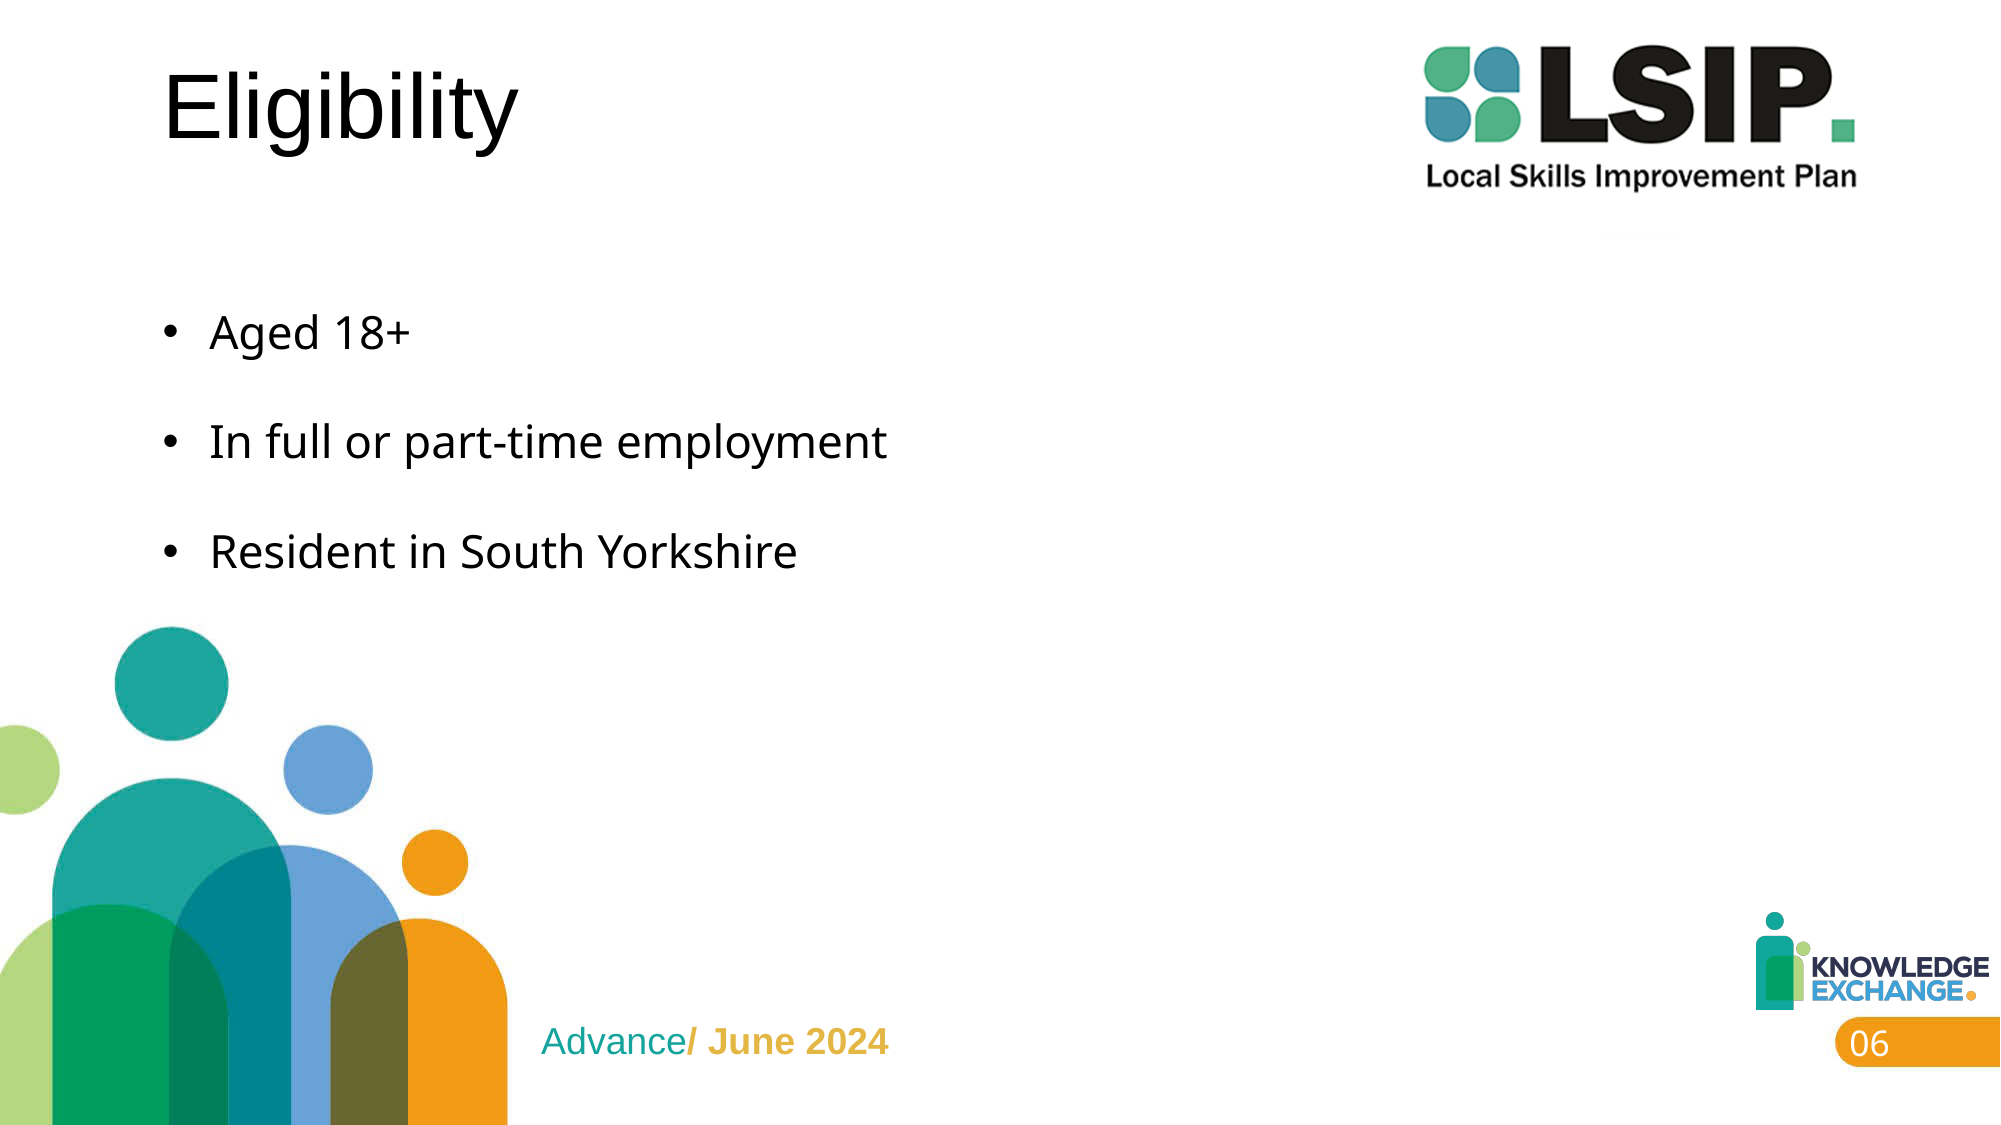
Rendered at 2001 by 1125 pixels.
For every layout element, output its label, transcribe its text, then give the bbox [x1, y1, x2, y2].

title Eligibility [147, 0, 1873, 218]
picture [0, 0, 2000, 1125]
text_box 06 [1771, 1070, 1905, 1077]
list Aged 18+ In full or part-time employment Resident in South Yorkshire [147, 240, 1873, 955]
text_box Advance/ June 2024 [526, 949, 2000, 1070]
